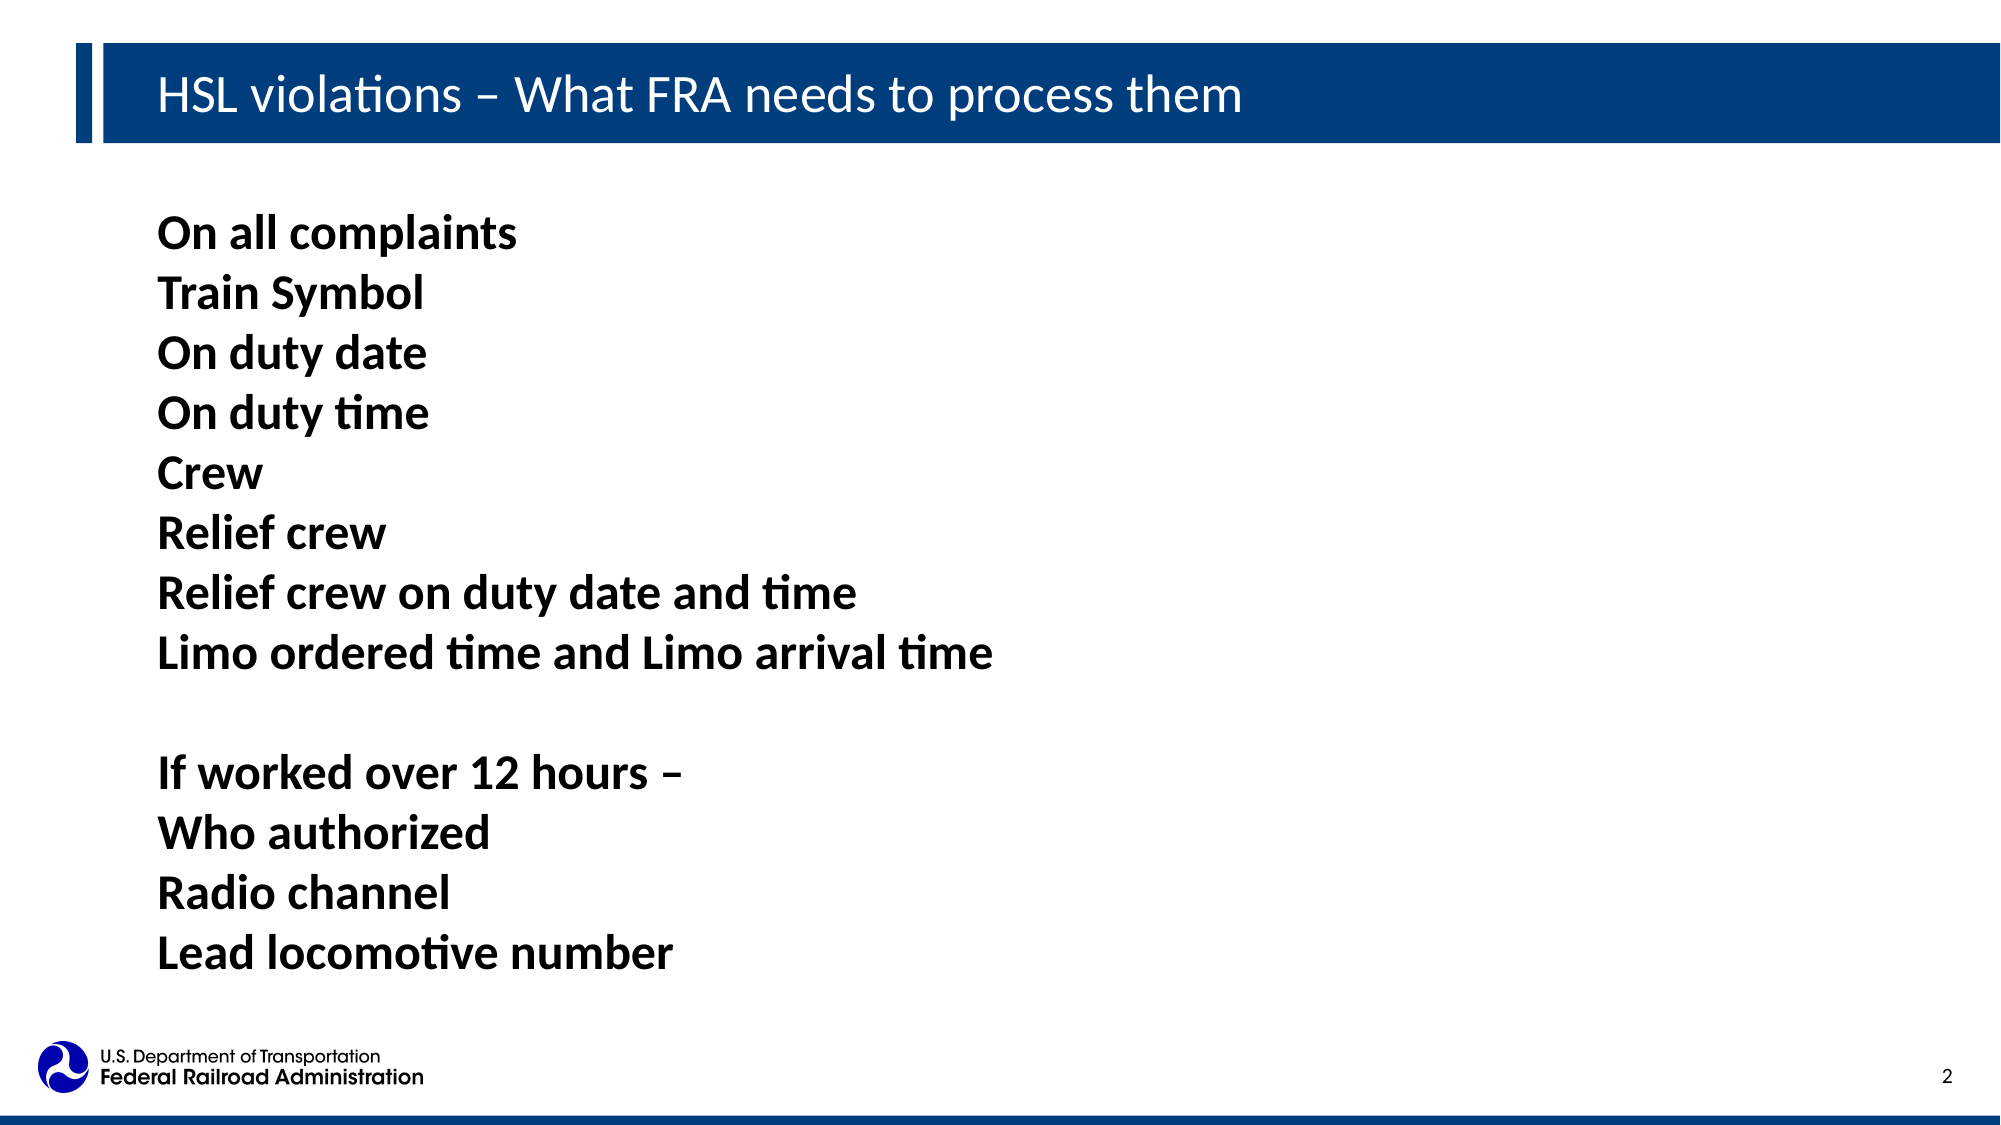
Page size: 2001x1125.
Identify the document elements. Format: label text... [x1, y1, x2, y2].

list On all complaints Train Symbol On duty date On duty time Crew Relief crew Relief crew on duty date and time Limo ordered time and Limo arrival time If worked over 12 hours – Who authorized Radio channel Lead locomotive number [142, 192, 1881, 776]
picture [38, 1041, 423, 1093]
list HSL violations – What FRA needs to process them [142, 58, 1897, 144]
